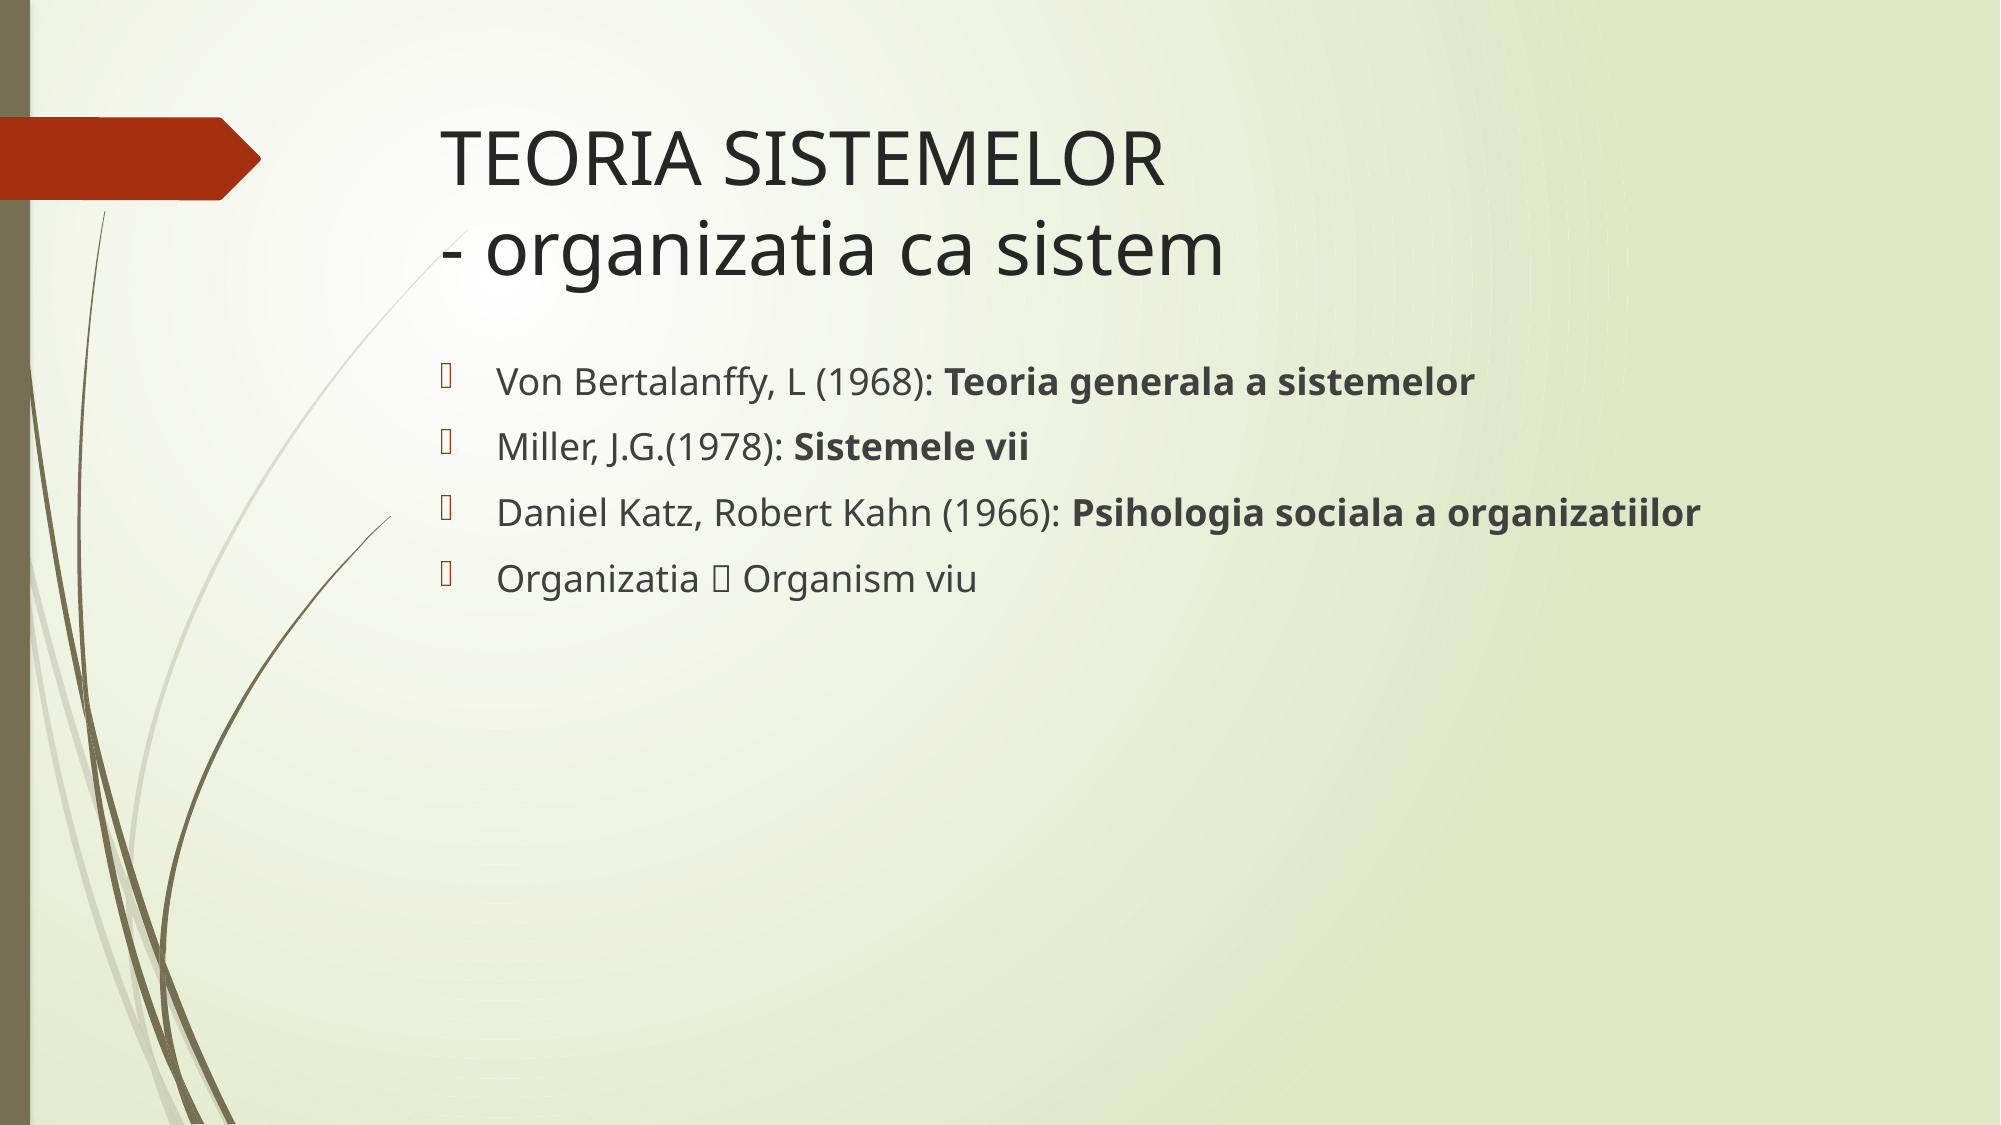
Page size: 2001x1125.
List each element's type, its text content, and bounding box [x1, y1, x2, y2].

title TEORIA SISTEMELOR - organizatia ca sistem [425, 102, 1888, 313]
list Von Bertalanffy, L (1968): Teoria generala a sistemelor Miller, J.G.(1978): Sistemele vii Daniel Katz, Robert Kahn (1966): Psihologia sociala a organizatiilor Organizatia  Organism viu [424, 350, 1888, 970]
